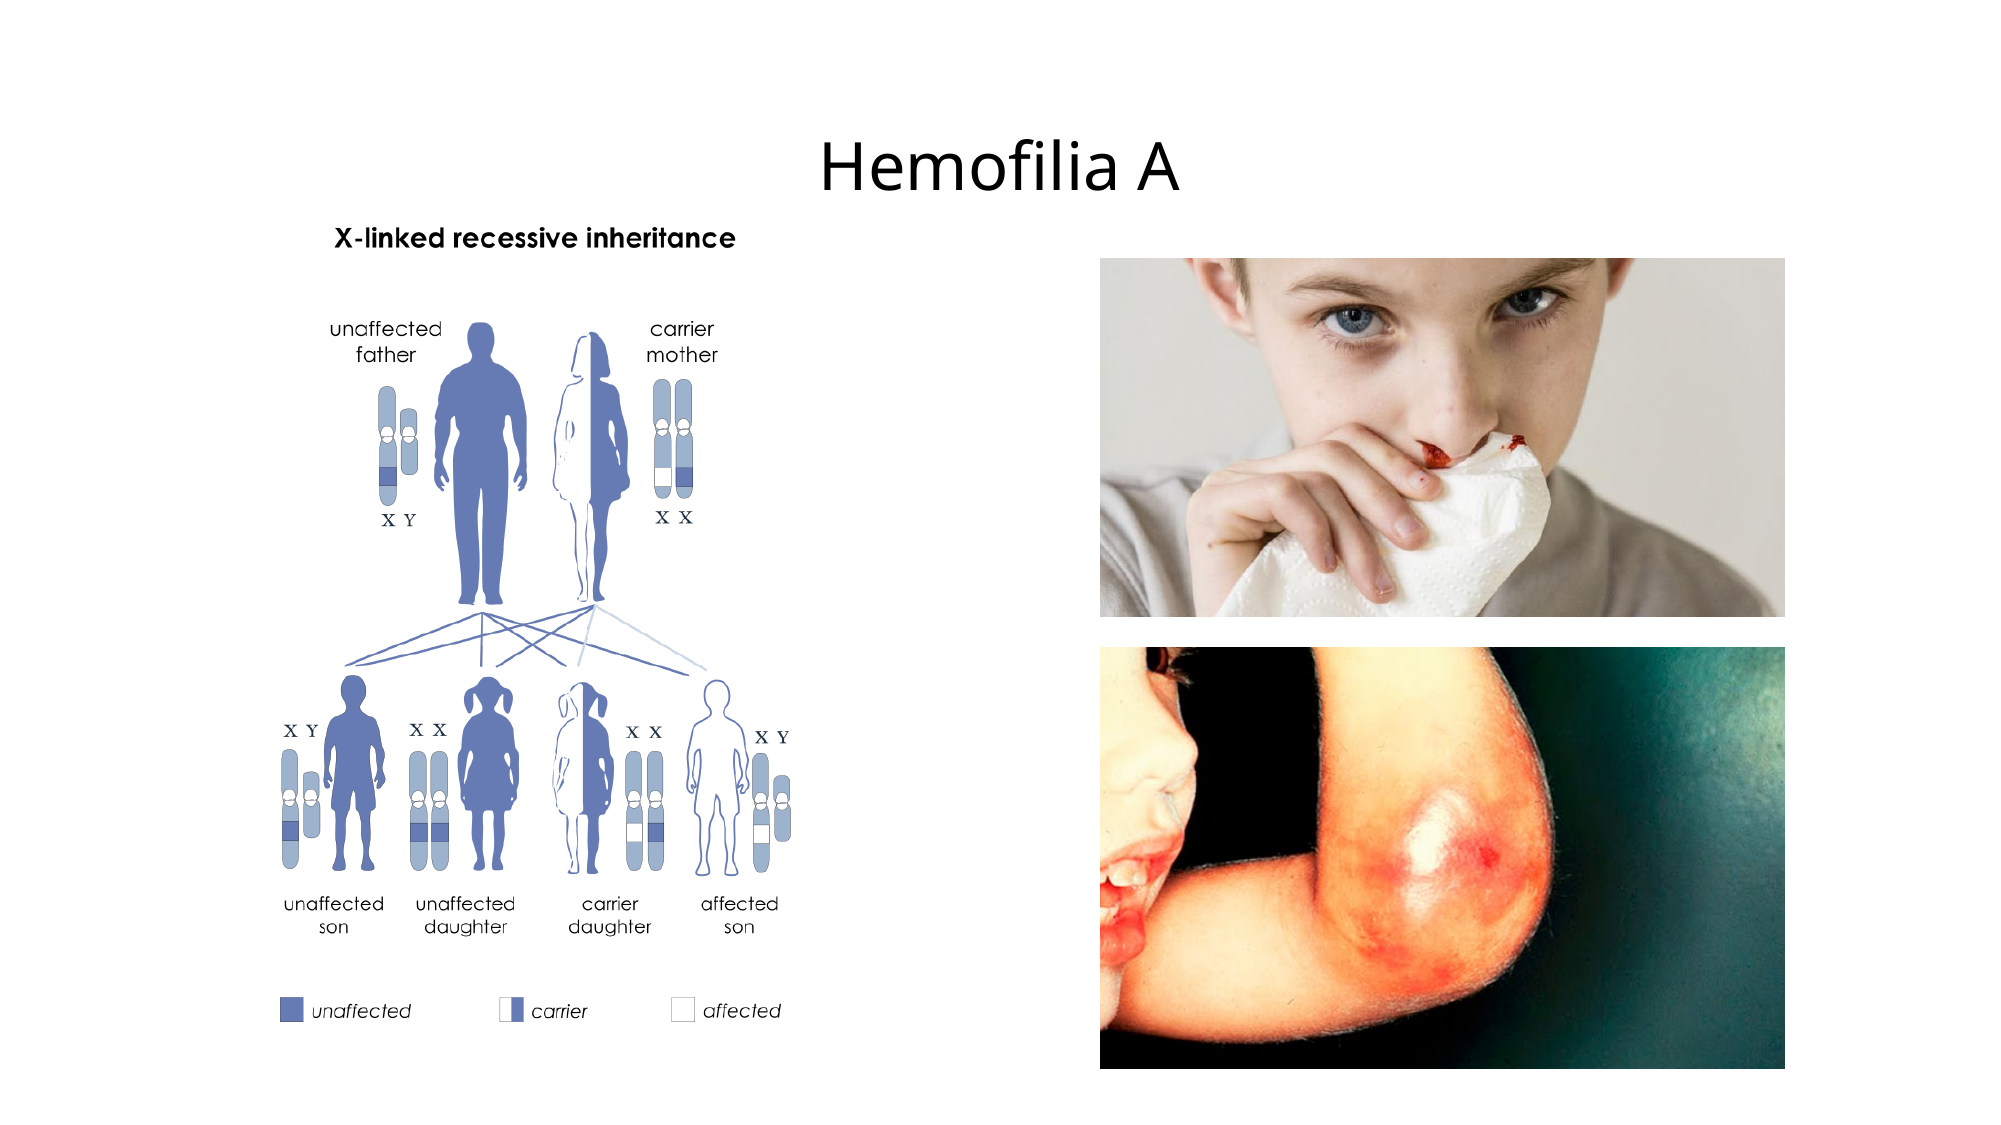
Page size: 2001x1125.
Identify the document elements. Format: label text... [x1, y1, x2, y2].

title Hemofilia A [137, 59, 1863, 278]
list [261, 208, 809, 1039]
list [1100, 647, 1785, 1069]
picture [1100, 258, 1785, 617]
